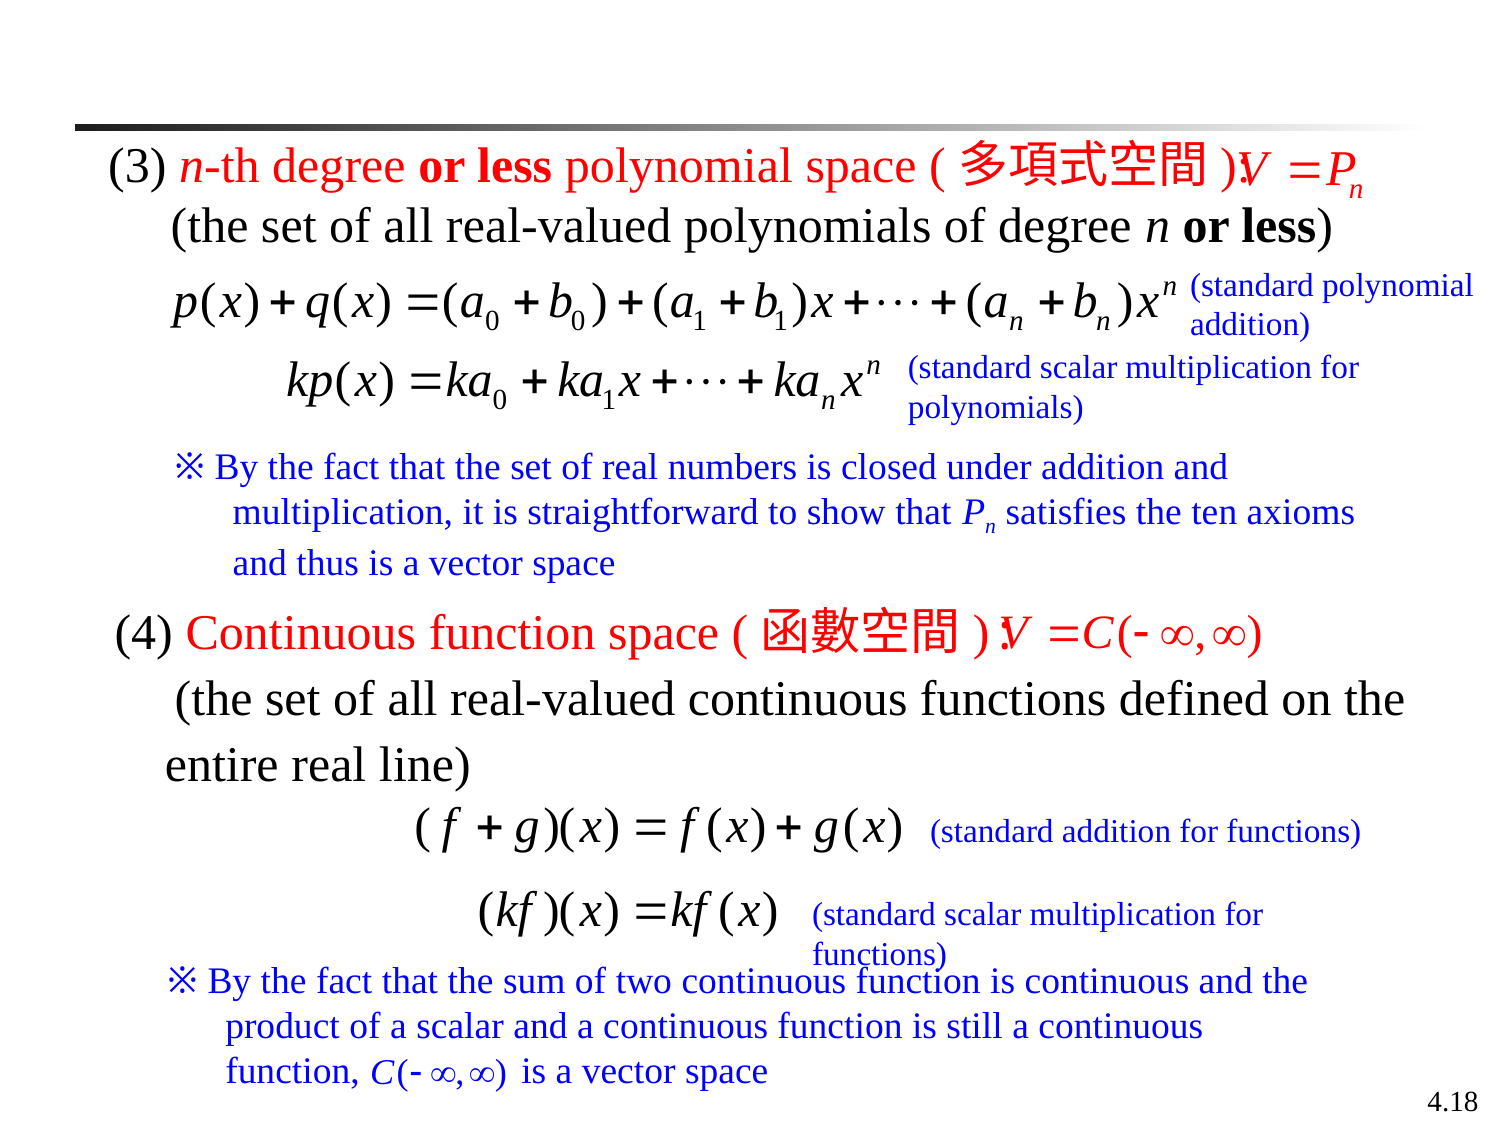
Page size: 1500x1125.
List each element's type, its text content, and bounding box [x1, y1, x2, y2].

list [470, 880, 788, 948]
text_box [159, 263, 1189, 343]
text_box ※ By the fact that the sum of two continuous function is continuous and the product of a scalar and a continuous function is still a continuous function, is a vector space [152, 949, 1348, 1099]
text_box (standard polynomial addition) [1175, 255, 1500, 350]
text_box (4) Continuous function space (函數空間): (the set of all real-valued continuous functions defined on the entire real line) [99, 585, 1459, 799]
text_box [365, 1050, 514, 1100]
text_box (3) n-th degree or less polynomial space (多項式空間): (the set of all real-valued polynomials of degree n or less) [93, 125, 1466, 261]
text_box ※ By the fact that the set of real numbers is closed under addition and multiplication, it is straightforward to show that Pn satisfies the ten axioms and thus is a vector space [159, 434, 1400, 591]
text_box (standard scalar multiplication for functions) [797, 884, 1421, 980]
text_box (standard scalar multiplication for polynomials) [893, 338, 1483, 433]
text_box (standard addition for functions) [917, 802, 1388, 857]
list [407, 796, 913, 864]
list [995, 603, 1272, 669]
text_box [278, 342, 892, 423]
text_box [1233, 135, 1372, 212]
